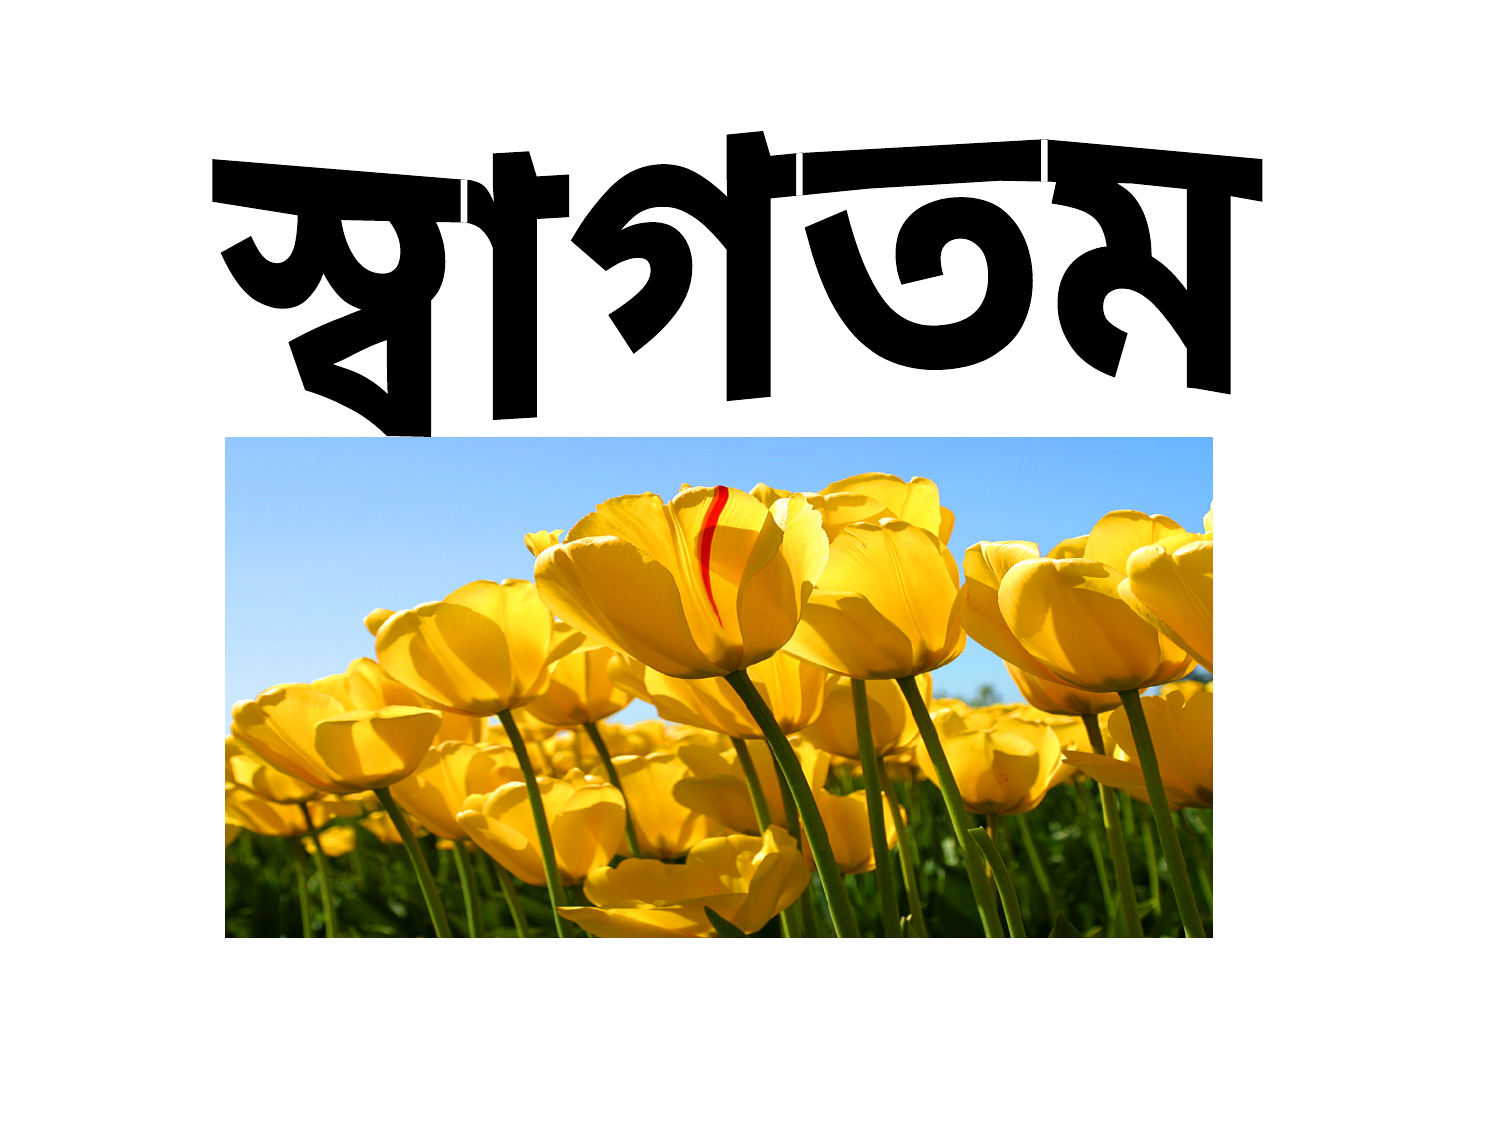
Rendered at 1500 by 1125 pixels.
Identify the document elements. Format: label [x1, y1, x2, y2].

text_box [212, 112, 1263, 938]
